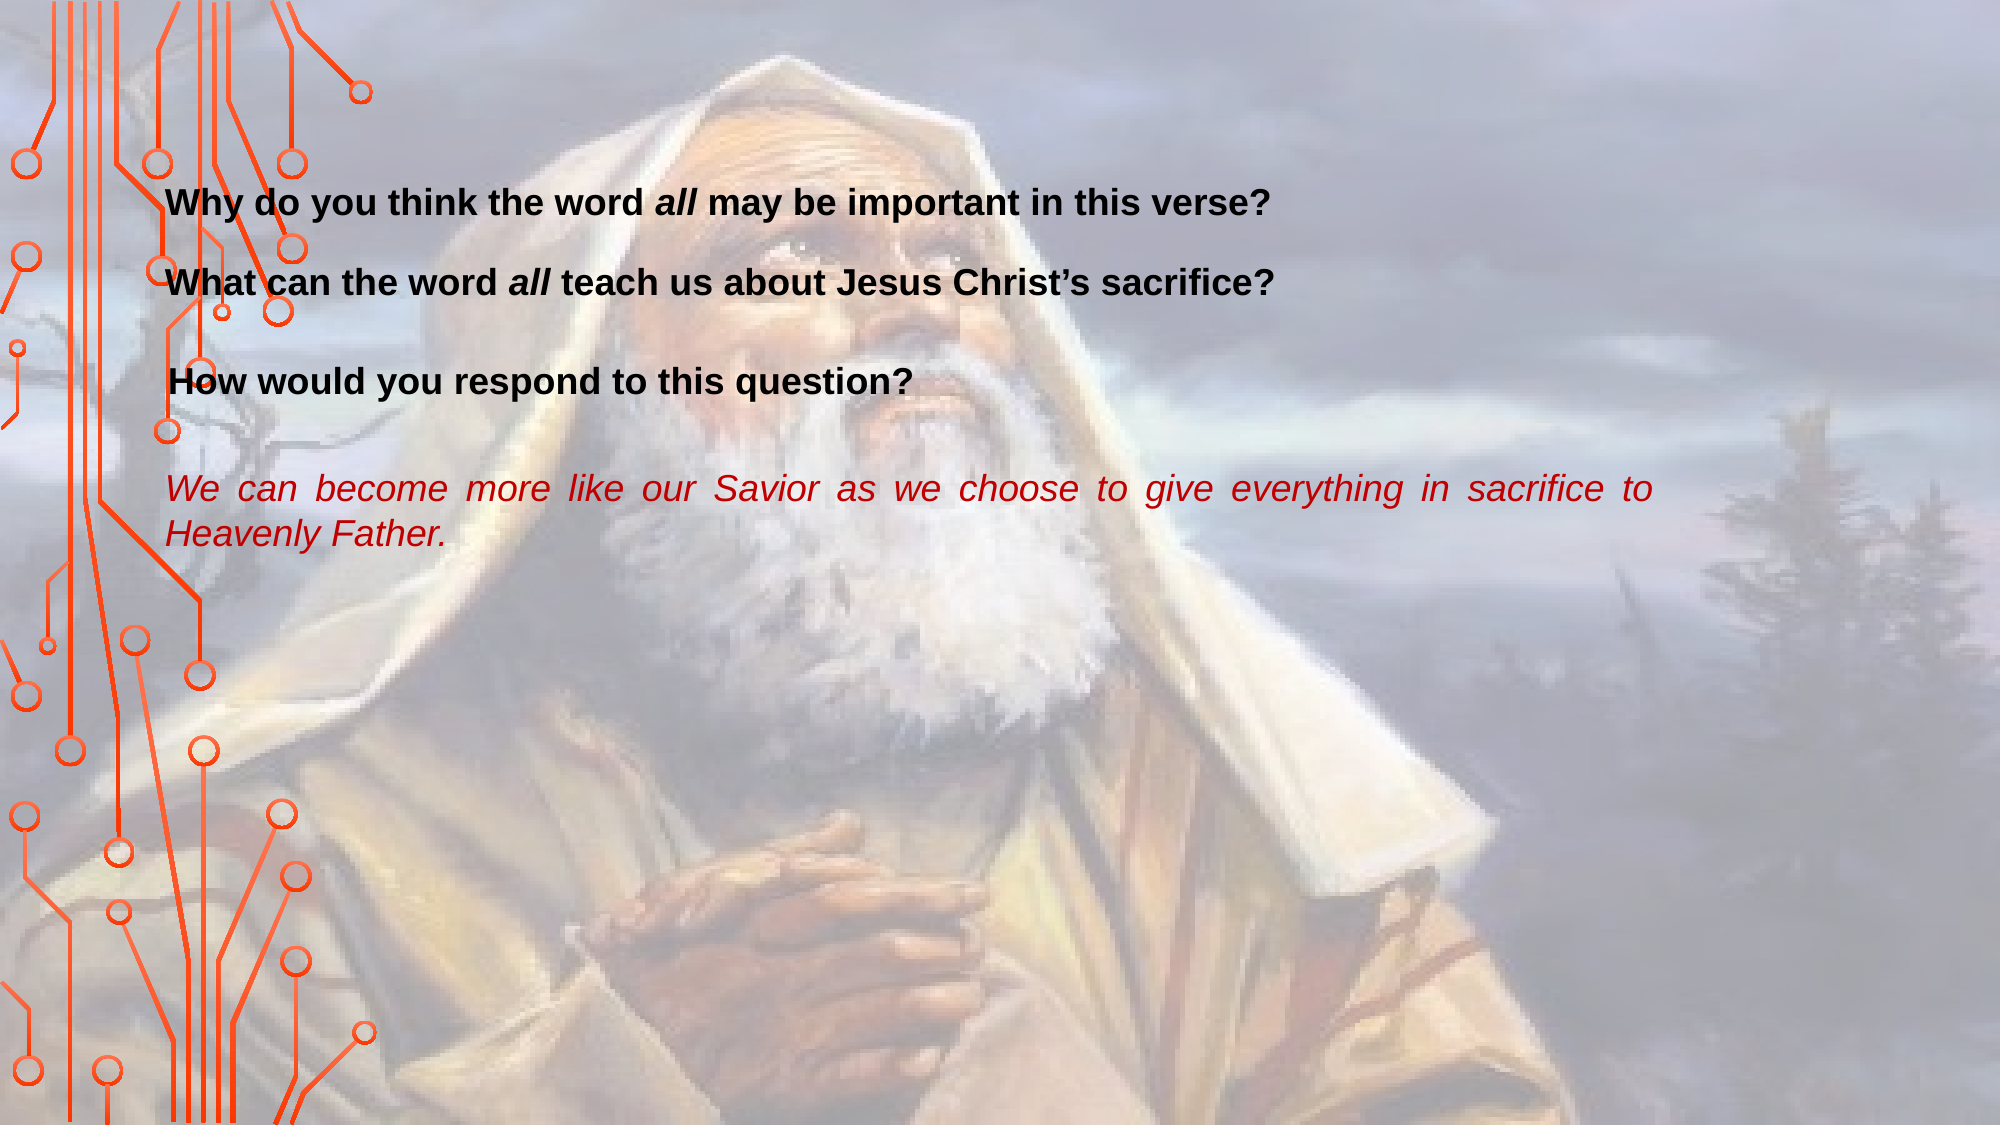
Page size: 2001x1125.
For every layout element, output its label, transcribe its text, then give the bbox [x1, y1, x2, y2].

text_box What can the word all teach us about Jesus Christ’s sacrifice? [150, 250, 1332, 311]
text_box We can become more like our Savior as we choose to give everything in sacrifice to Heavenly Father. [150, 456, 1669, 562]
text_box How would you respond to this question? [153, 349, 941, 409]
text_box Why do you think the word all may be important in this verse? [150, 170, 1332, 230]
